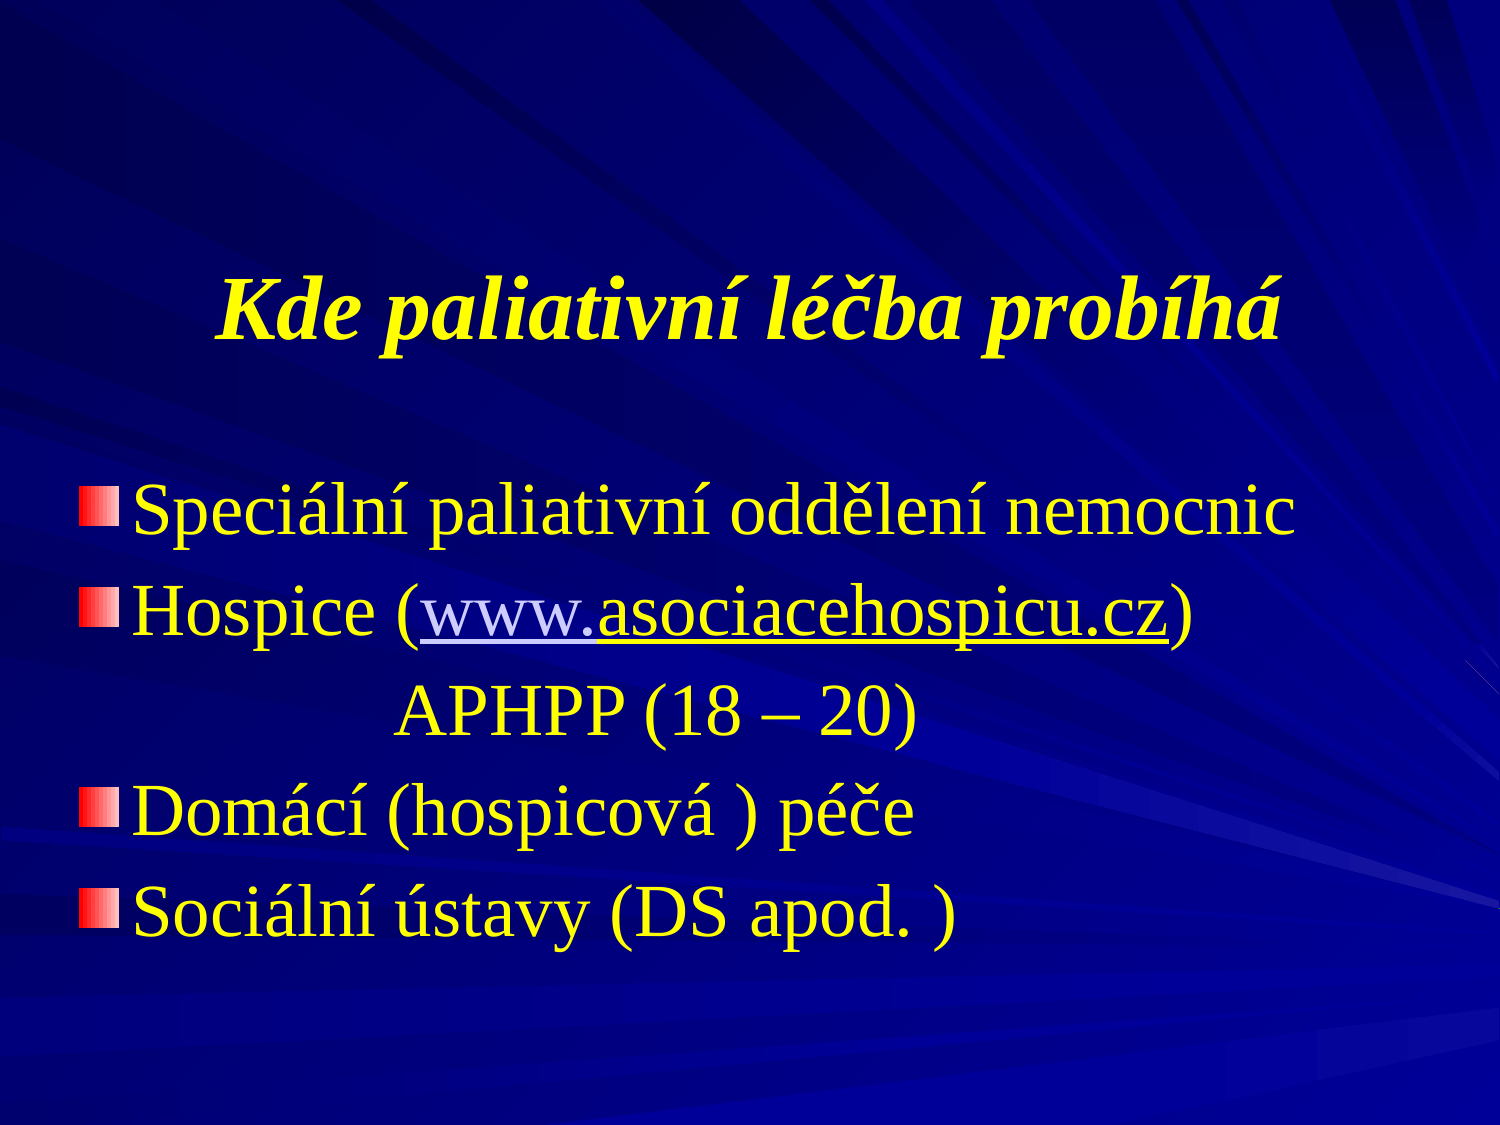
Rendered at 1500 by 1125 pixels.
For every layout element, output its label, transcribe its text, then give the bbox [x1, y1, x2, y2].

list Speciální paliativní oddělení nemocnic Hospice (www.asociacehospicu.cz) APHPP (18 – 20) Domácí (hospicová ) péče Sociální ústavy (DS apod. ) [74, 467, 1426, 988]
title Kde paliativní léčba probíhá [74, 160, 1425, 457]
picture [75, 482, 123, 531]
picture [75, 783, 123, 832]
picture [75, 583, 123, 631]
picture [75, 884, 123, 932]
